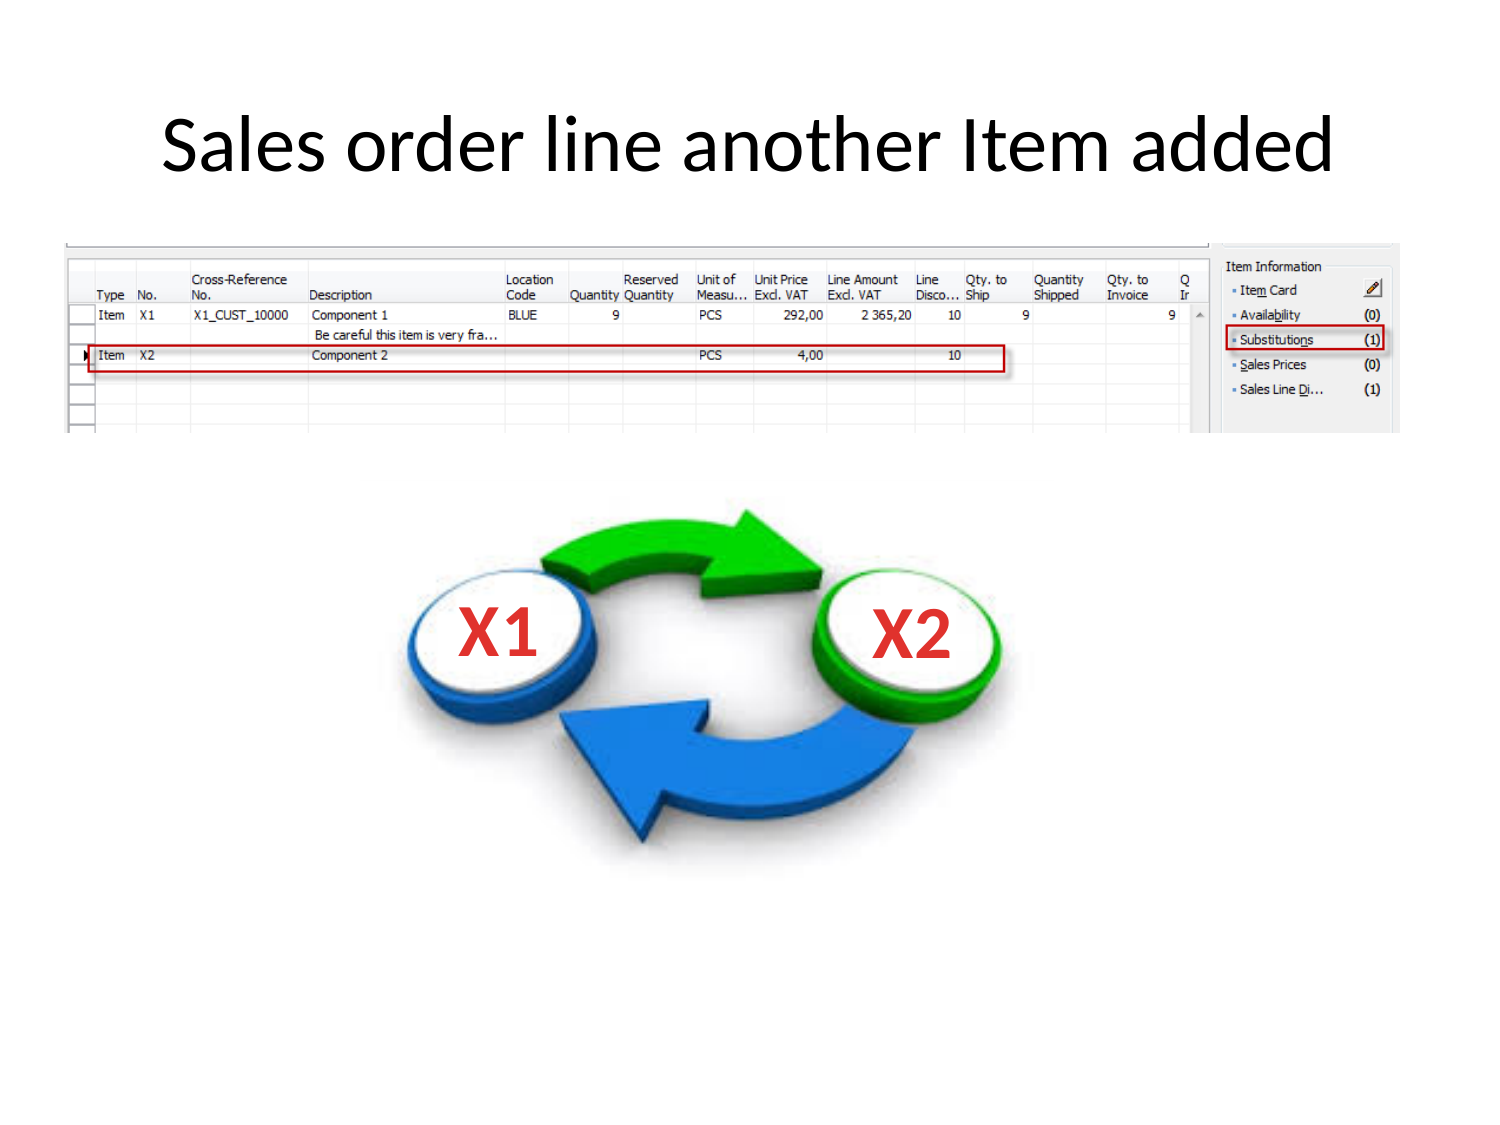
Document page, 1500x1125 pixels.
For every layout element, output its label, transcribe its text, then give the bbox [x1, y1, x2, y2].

title Sales order line another Item added [75, 45, 1425, 233]
picture [359, 479, 1055, 902]
picture [64, 243, 1400, 434]
